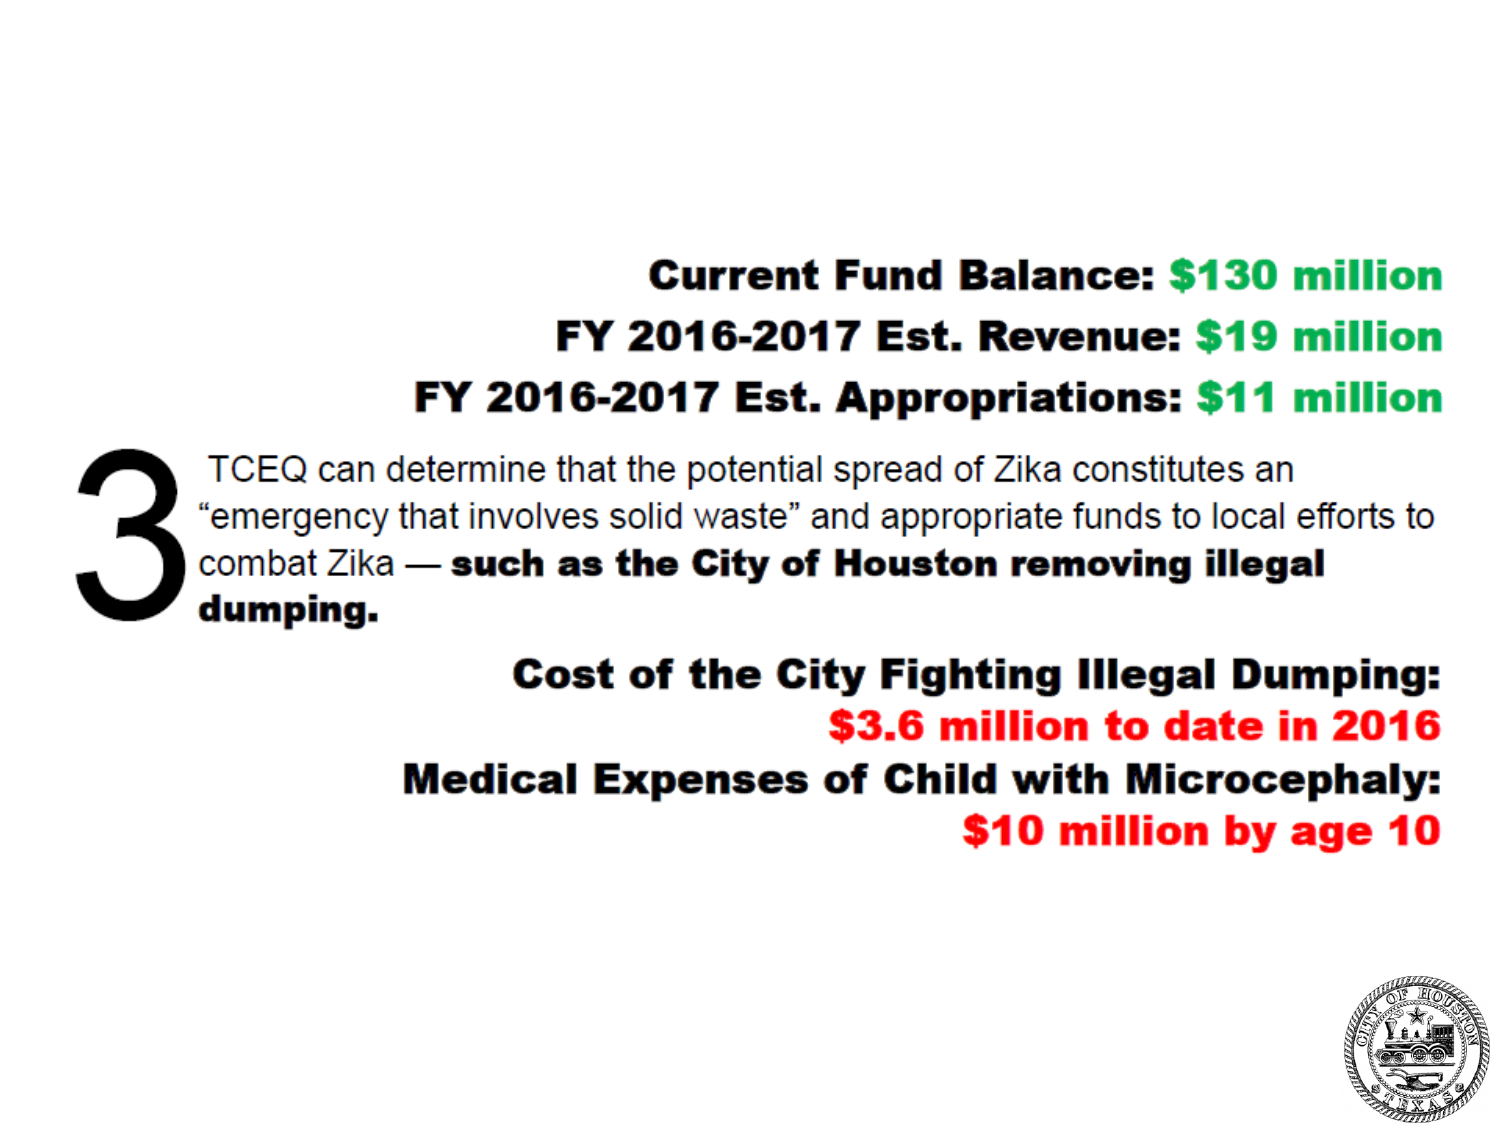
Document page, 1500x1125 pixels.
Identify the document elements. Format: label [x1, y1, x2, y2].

picture [1341, 974, 1491, 1125]
picture [43, 249, 1454, 929]
